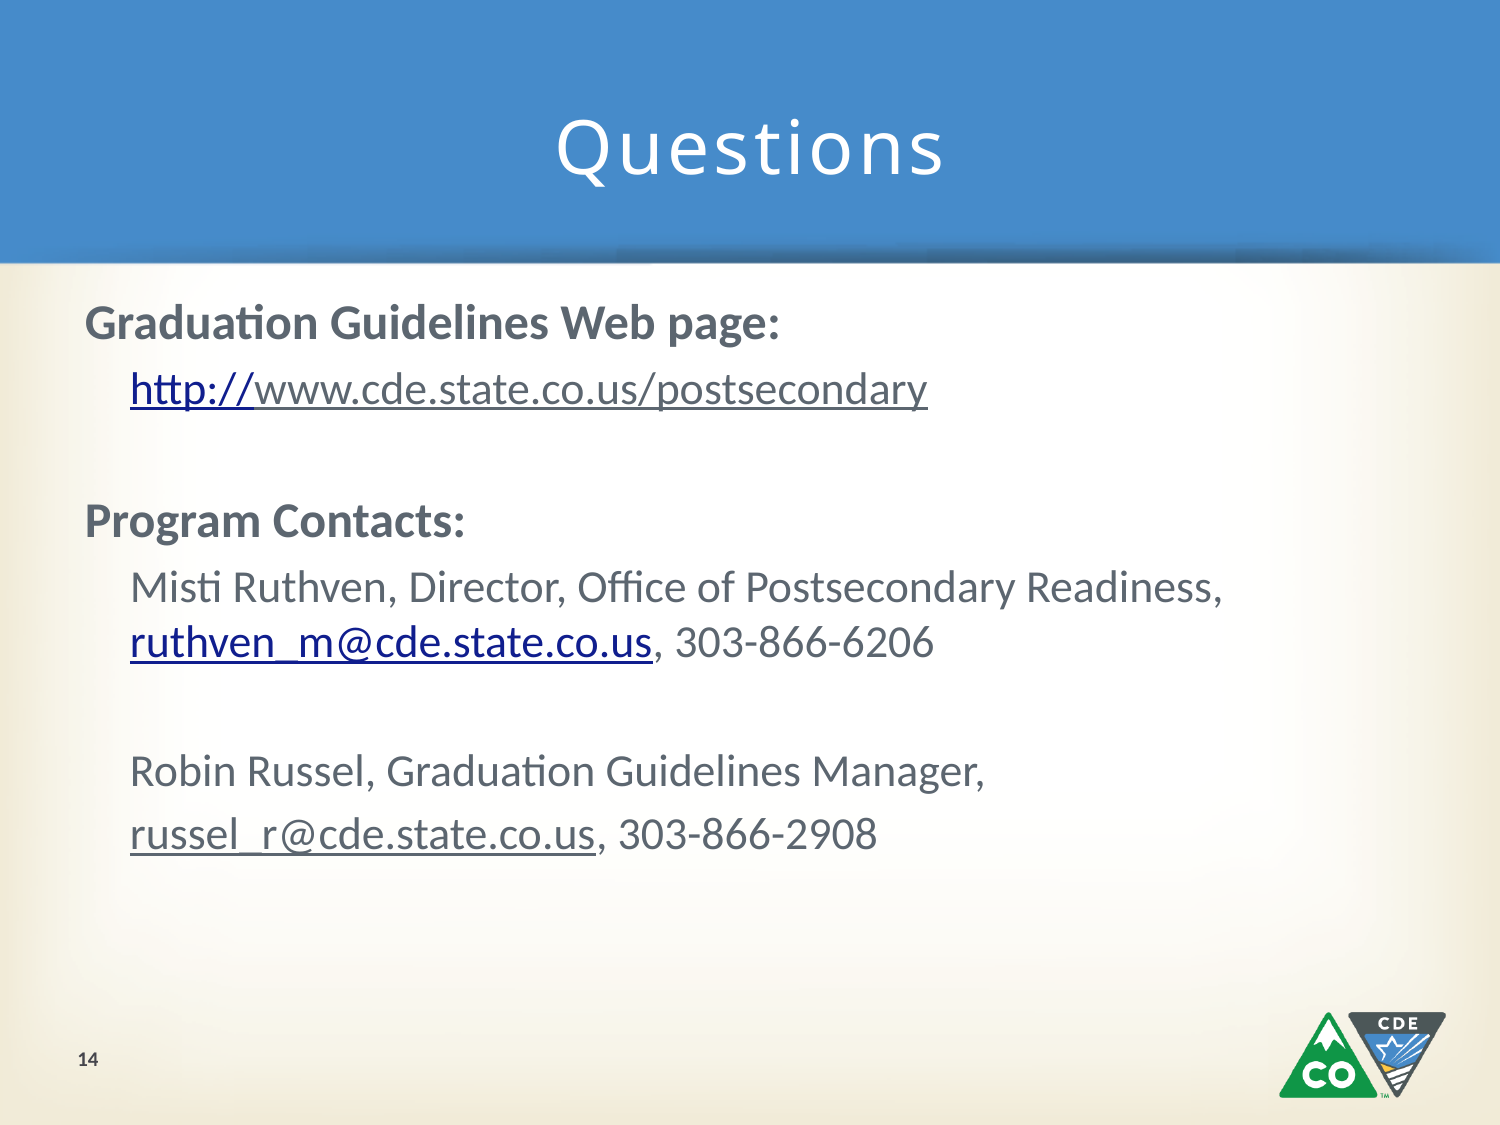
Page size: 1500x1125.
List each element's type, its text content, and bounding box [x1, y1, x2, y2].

footer 14 [62, 1027, 538, 1088]
picture [0, 0, 1500, 1125]
list Graduation Guidelines Web page: http://www.cde.state.co.us/postsecondary Program Contacts: Misti Ruthven, Director, Office of Postsecondary Readiness, ruthven_m@cde.state.co.us, 303-866-6206 Robin Russel, Graduation Guidelines Manager, russel_r@cde.state.co.us, 303-866-2908 [62, 281, 1442, 1005]
title Questions [62, 58, 1438, 232]
